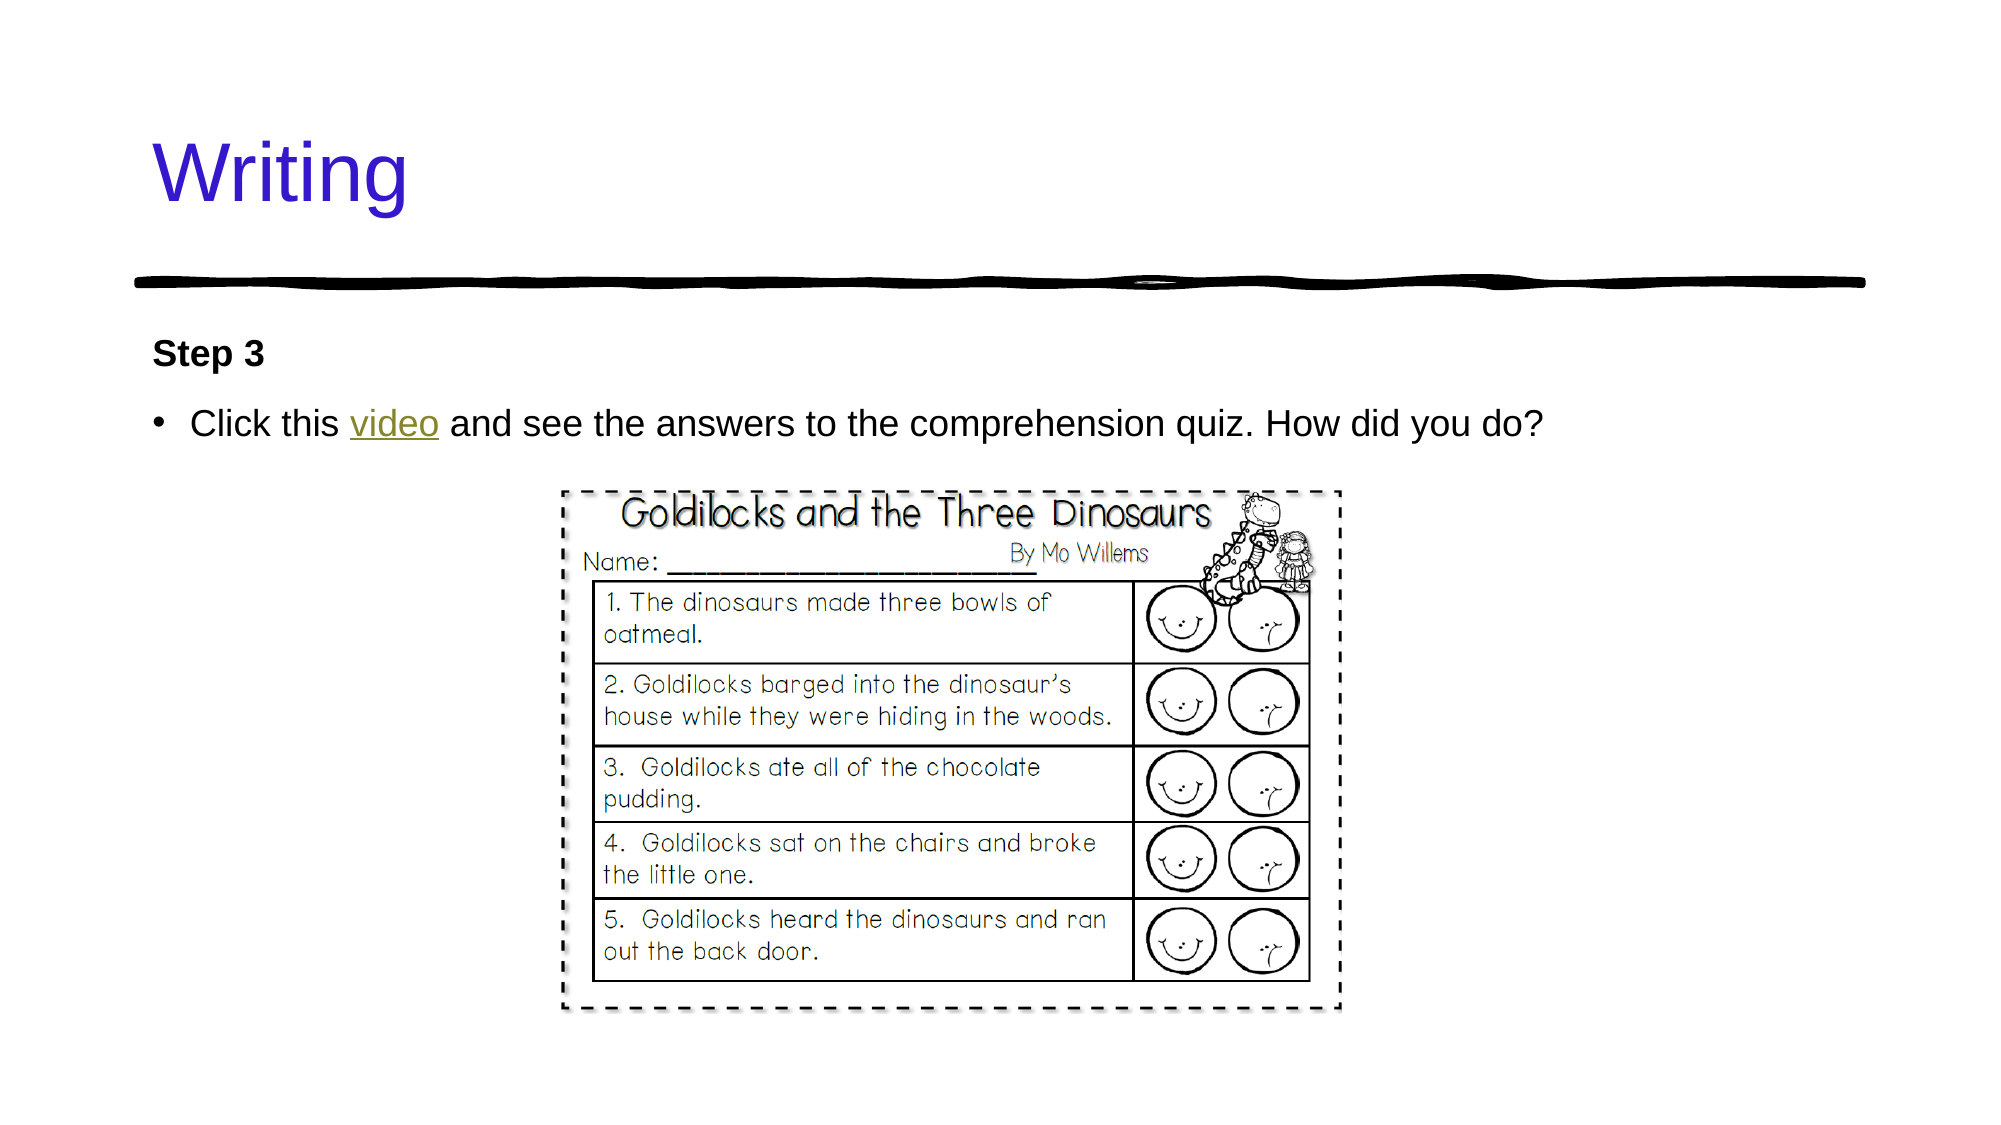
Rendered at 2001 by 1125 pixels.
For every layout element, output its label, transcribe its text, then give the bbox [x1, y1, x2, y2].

title Writing [137, 59, 1863, 278]
list Step 3 Click this video and see the answers to the comprehension quiz. How did you do? [137, 316, 1863, 1014]
picture [557, 488, 1342, 1014]
